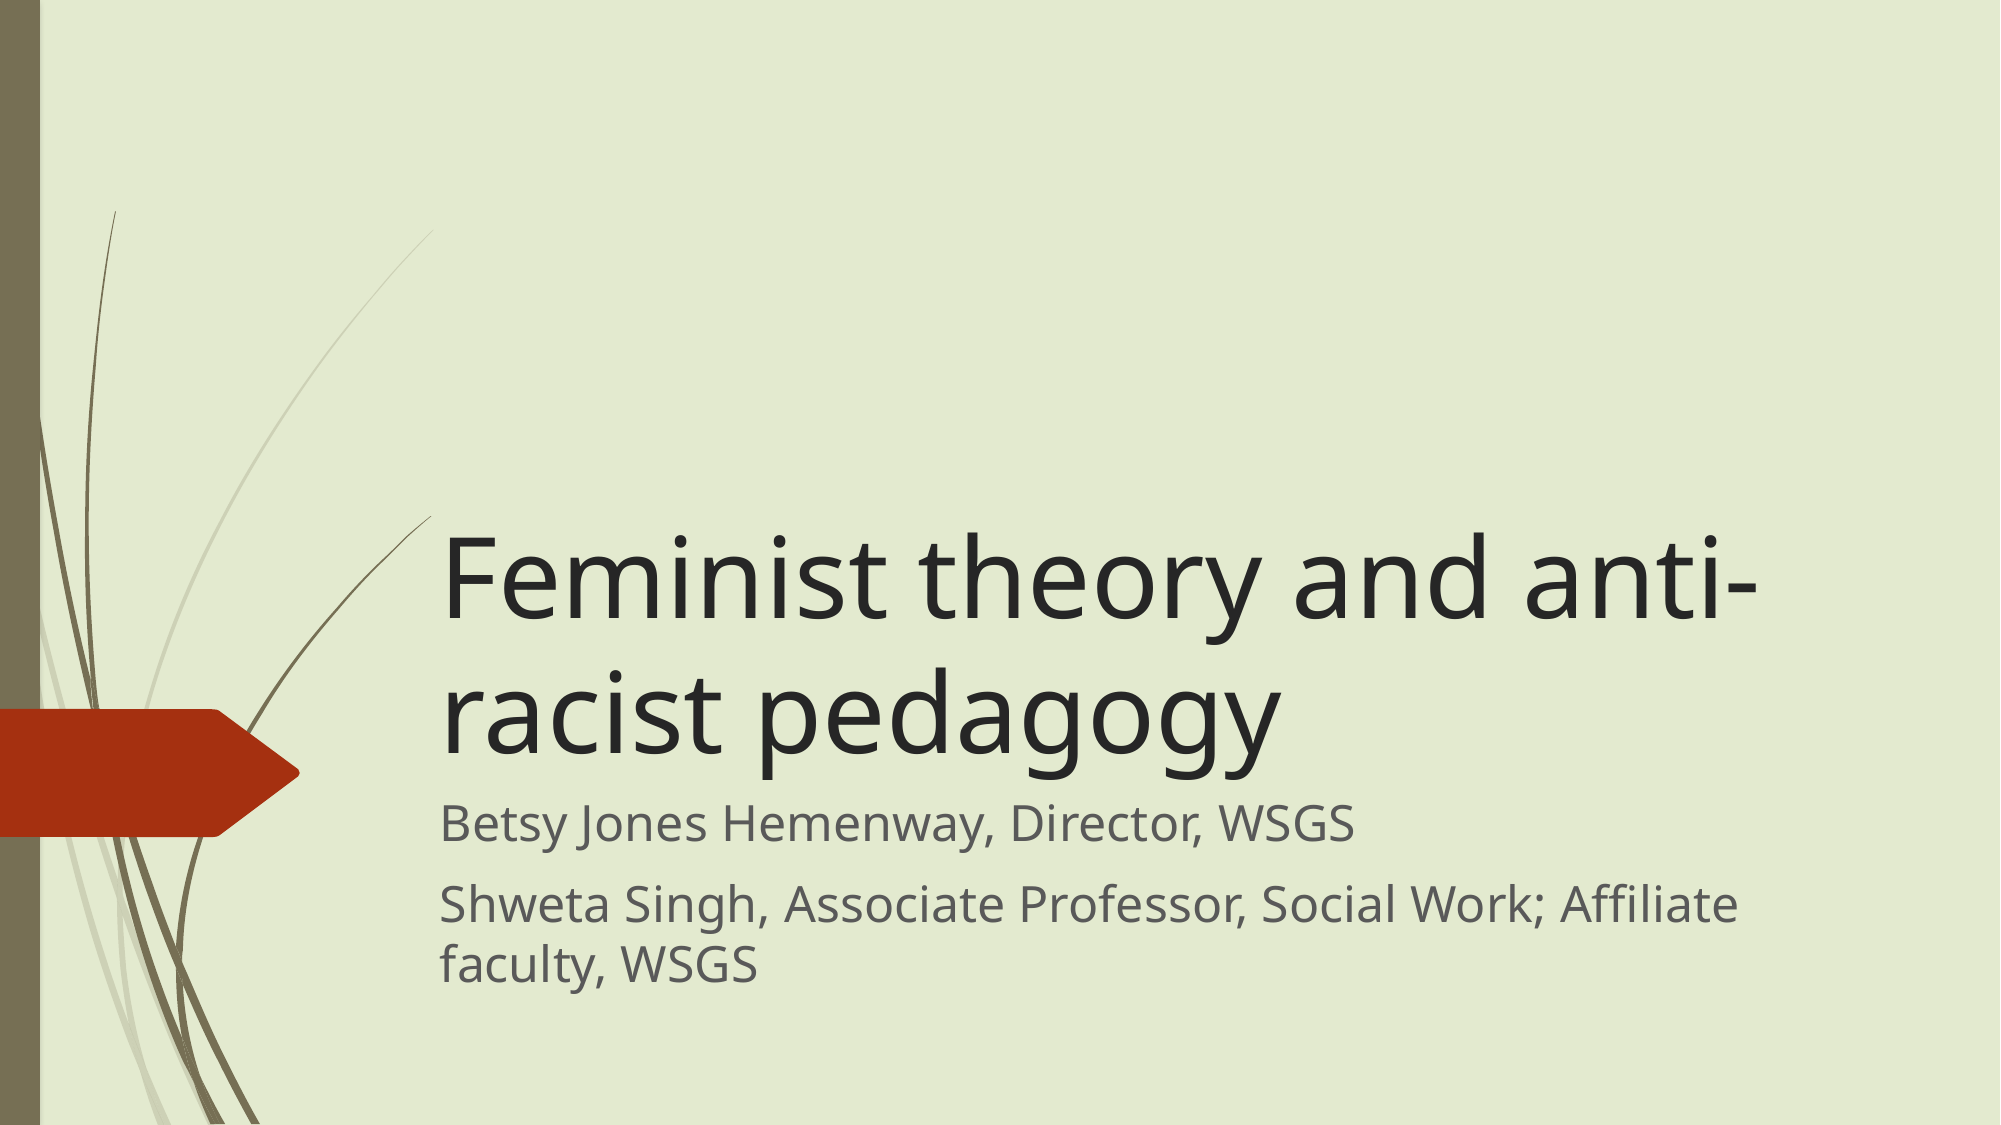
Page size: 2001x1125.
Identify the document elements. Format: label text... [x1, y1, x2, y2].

subtitle Betsy Jones Hemenway, Director, WSGS Shweta Singh, Associate Professor, Social Work; Affiliate faculty, WSGS [424, 783, 1869, 969]
title Feminist theory and anti-racist pedagogy [424, 412, 1869, 783]
